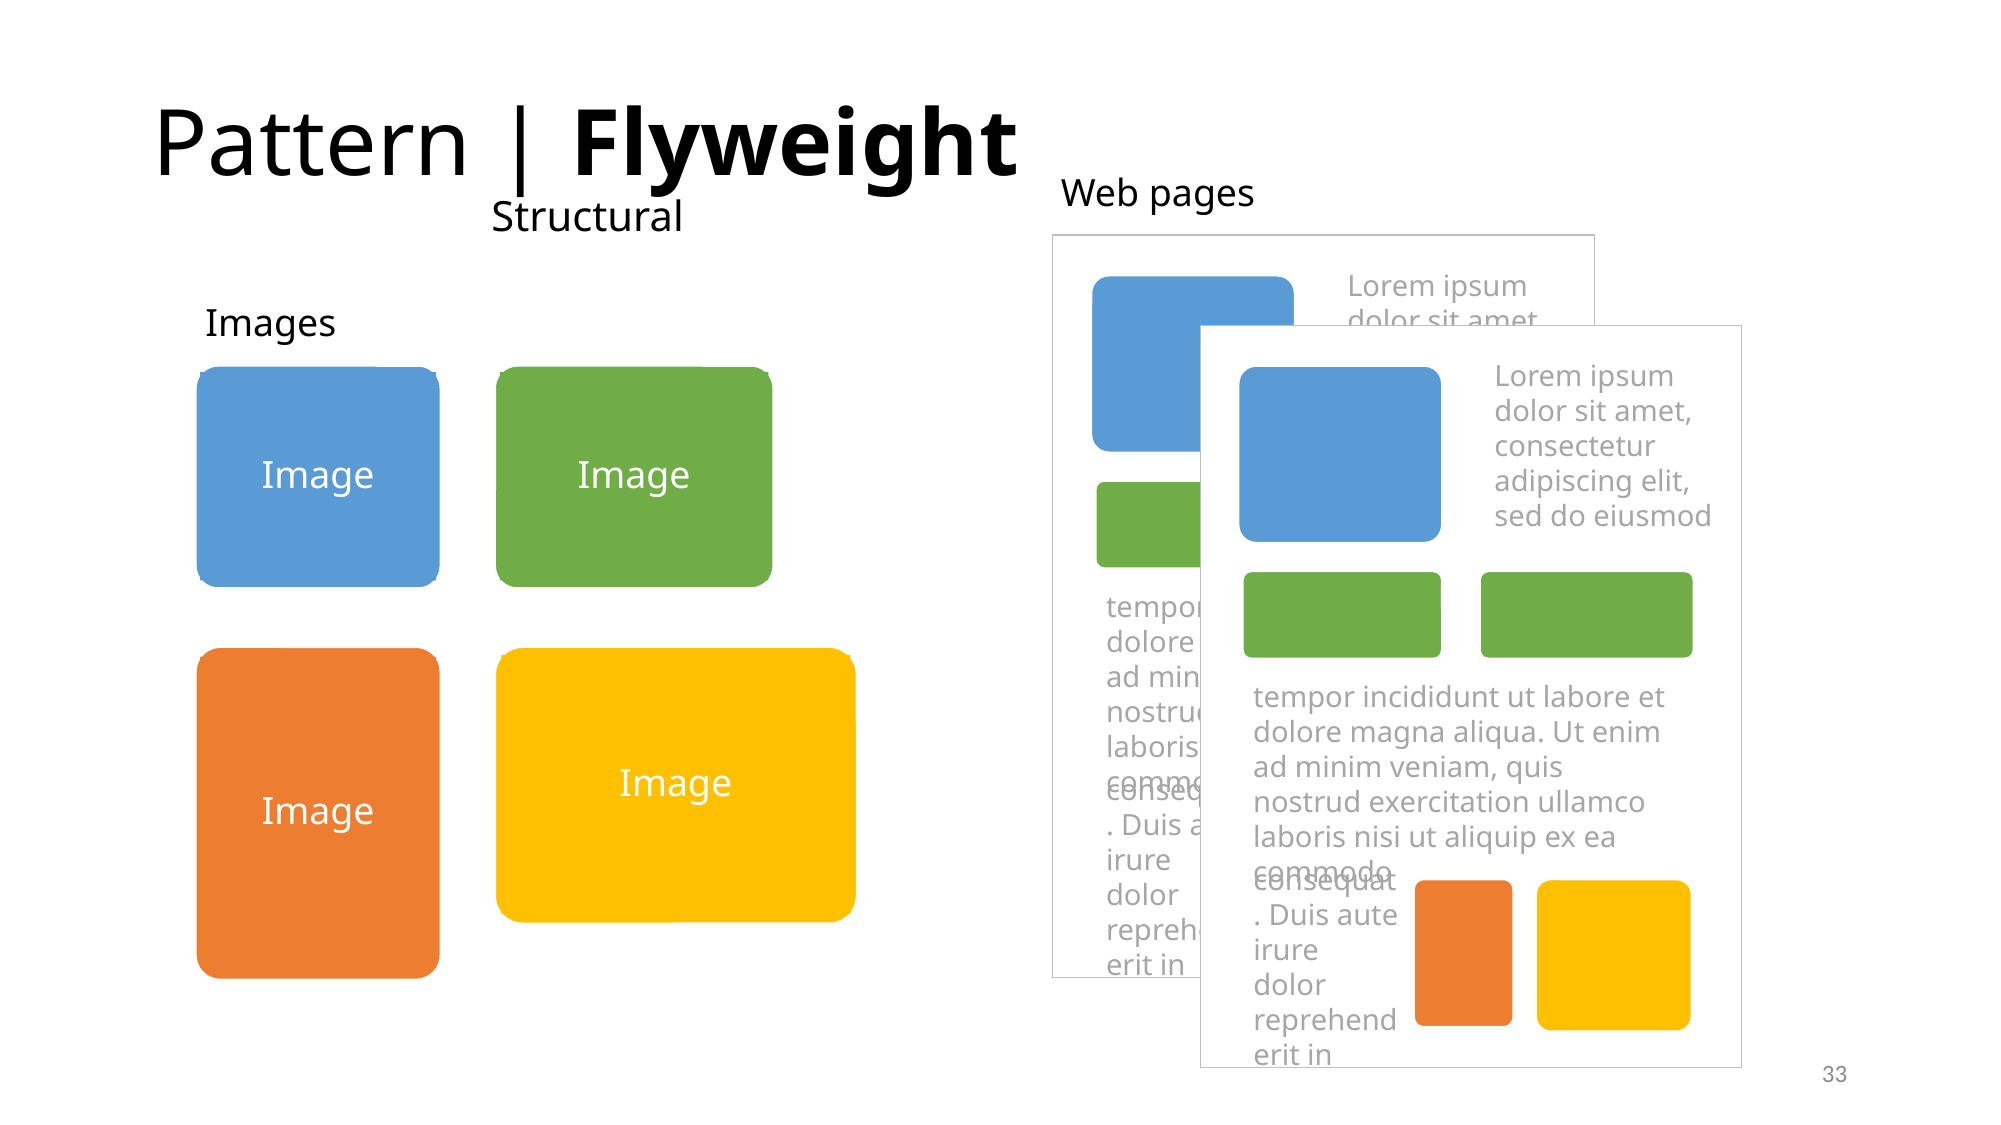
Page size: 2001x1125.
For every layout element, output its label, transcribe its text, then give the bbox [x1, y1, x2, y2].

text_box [195, 365, 441, 589]
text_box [195, 646, 441, 980]
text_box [494, 365, 774, 589]
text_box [1052, 234, 1595, 978]
slide_number 33 [1412, 1042, 1863, 1103]
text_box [1200, 325, 1742, 1068]
title Pattern | Flyweight Structural [137, 59, 1863, 278]
text_box Web pages [1046, 161, 1271, 222]
text_box Images [190, 291, 352, 351]
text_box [494, 646, 857, 924]
